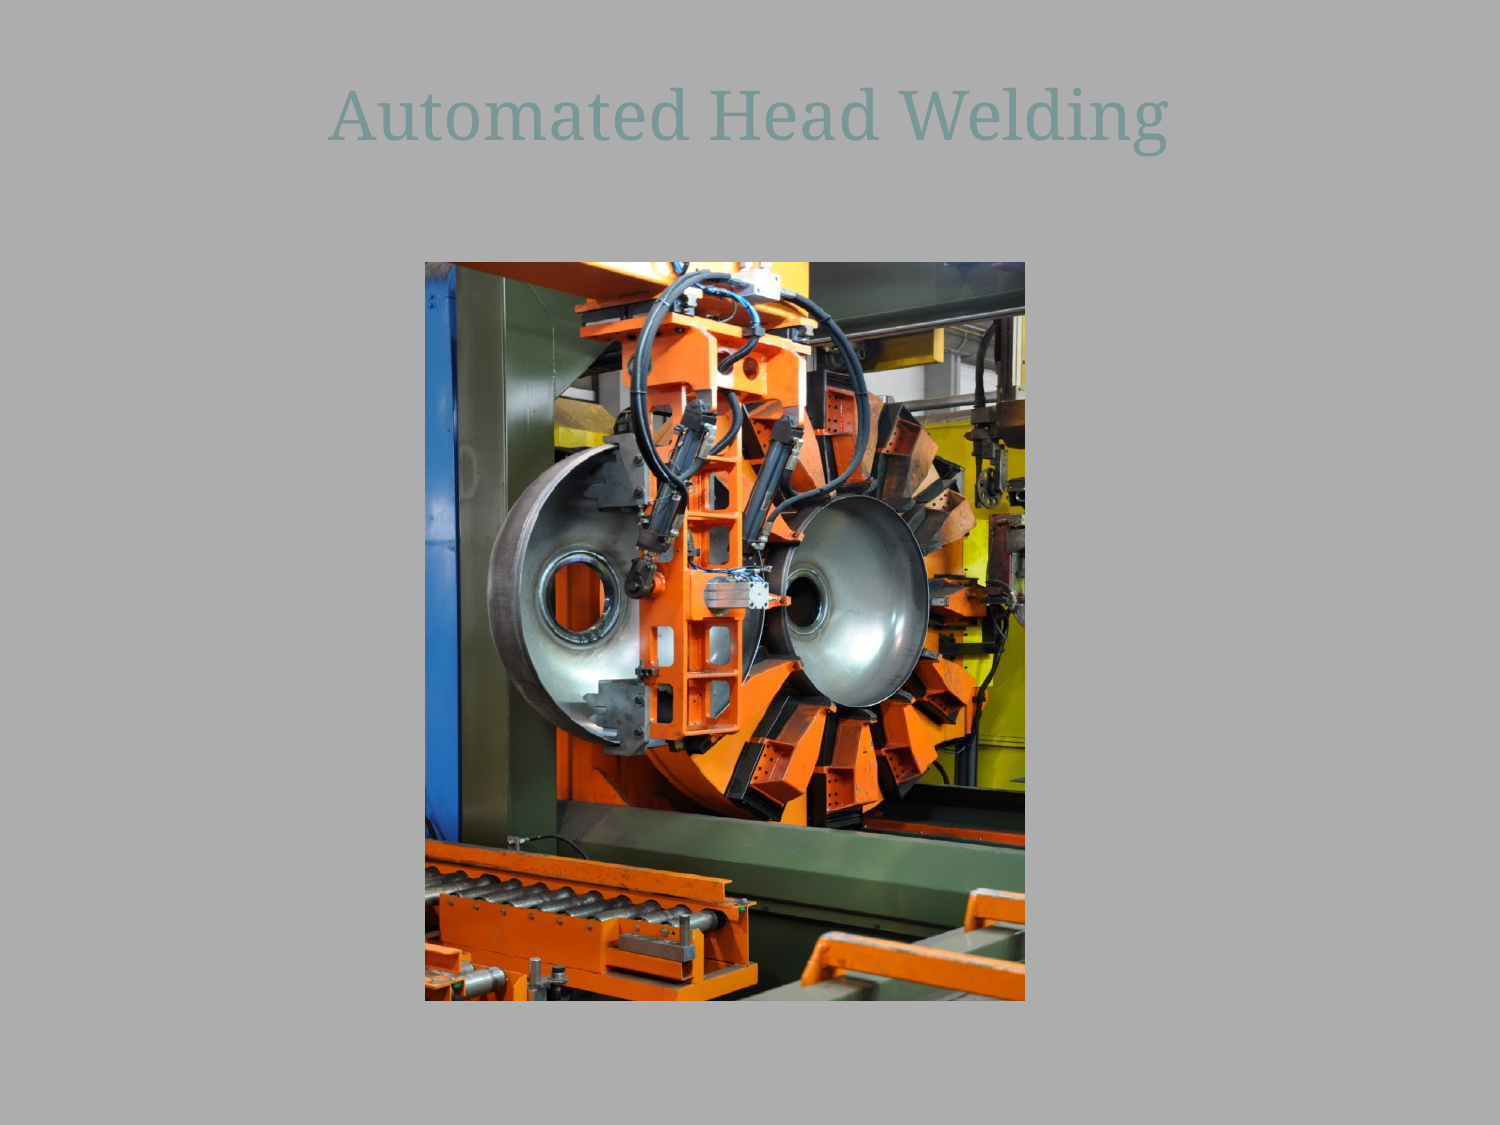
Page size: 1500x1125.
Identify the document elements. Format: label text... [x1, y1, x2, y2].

title Automated Head Welding [49, 37, 1450, 162]
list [424, 262, 1026, 1001]
